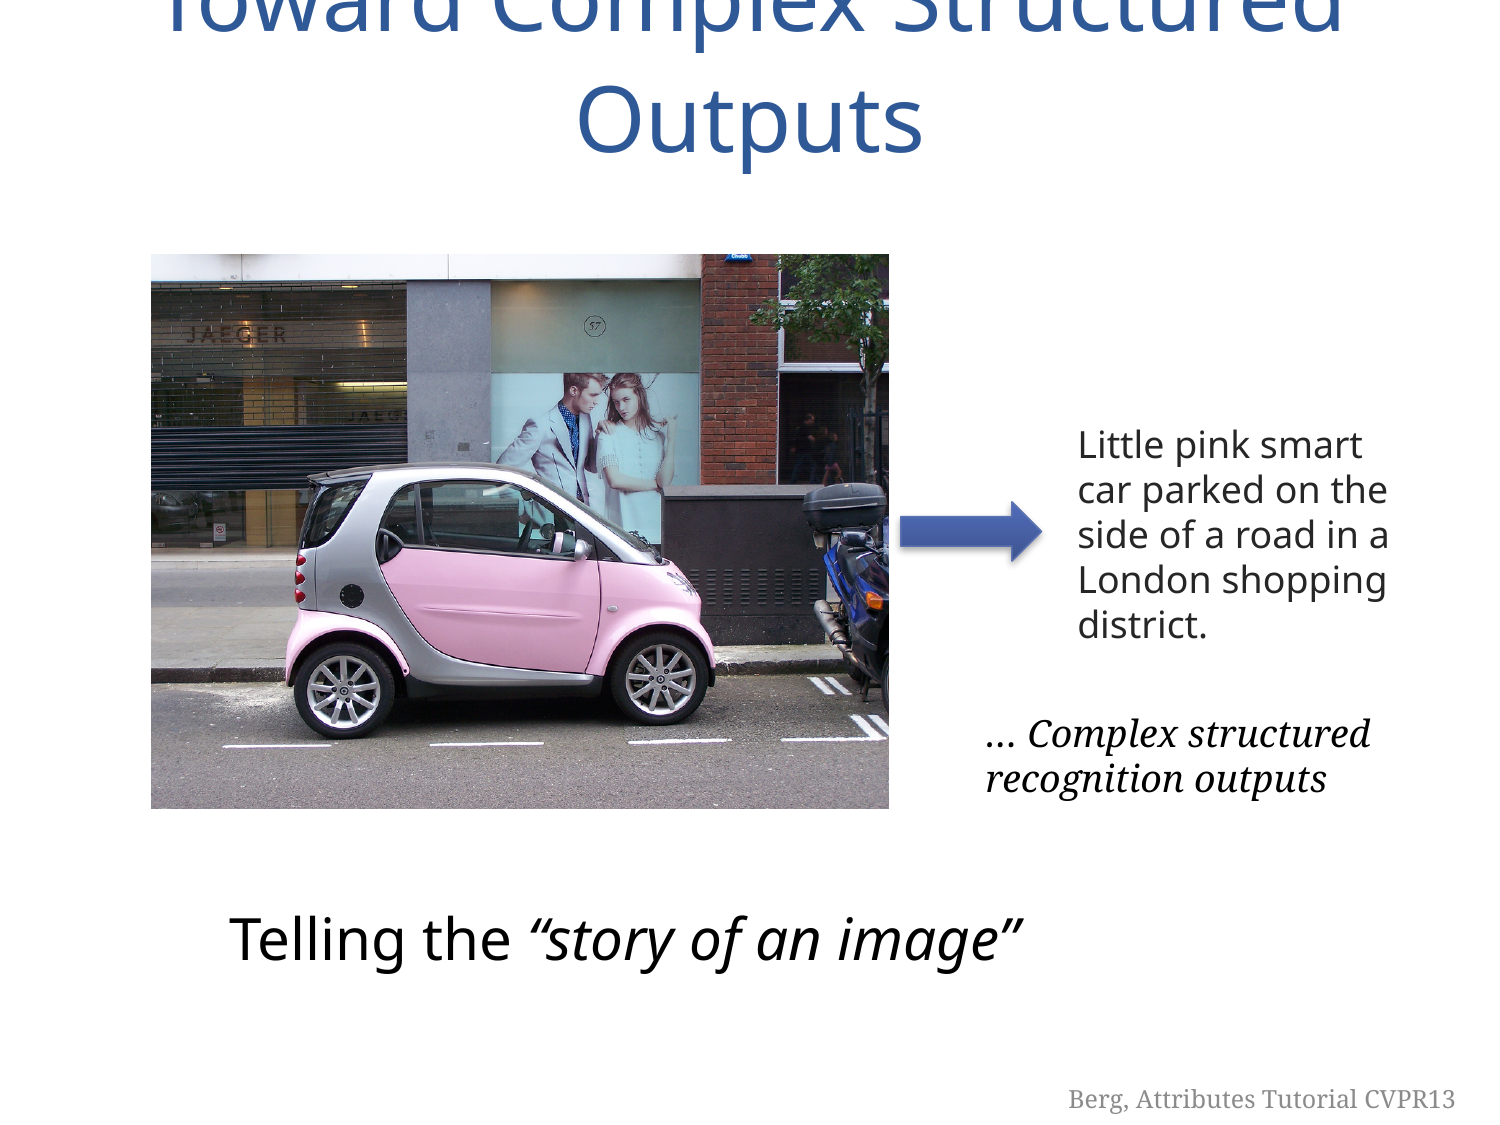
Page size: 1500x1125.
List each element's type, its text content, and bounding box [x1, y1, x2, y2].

text_box Telling the “story of an image” [214, 894, 1198, 980]
title Toward Complex Structured Outputs [0, 0, 1500, 179]
text_box Little pink smart car parked on the side of a road in a London shopping district. [1063, 414, 1429, 653]
picture [150, 254, 889, 809]
text_box Berg, Attributes Tutorial CVPR13 [1025, 1068, 1500, 1125]
text_box … Complex structured recognition outputs [970, 702, 1500, 808]
text_box [900, 501, 1043, 562]
